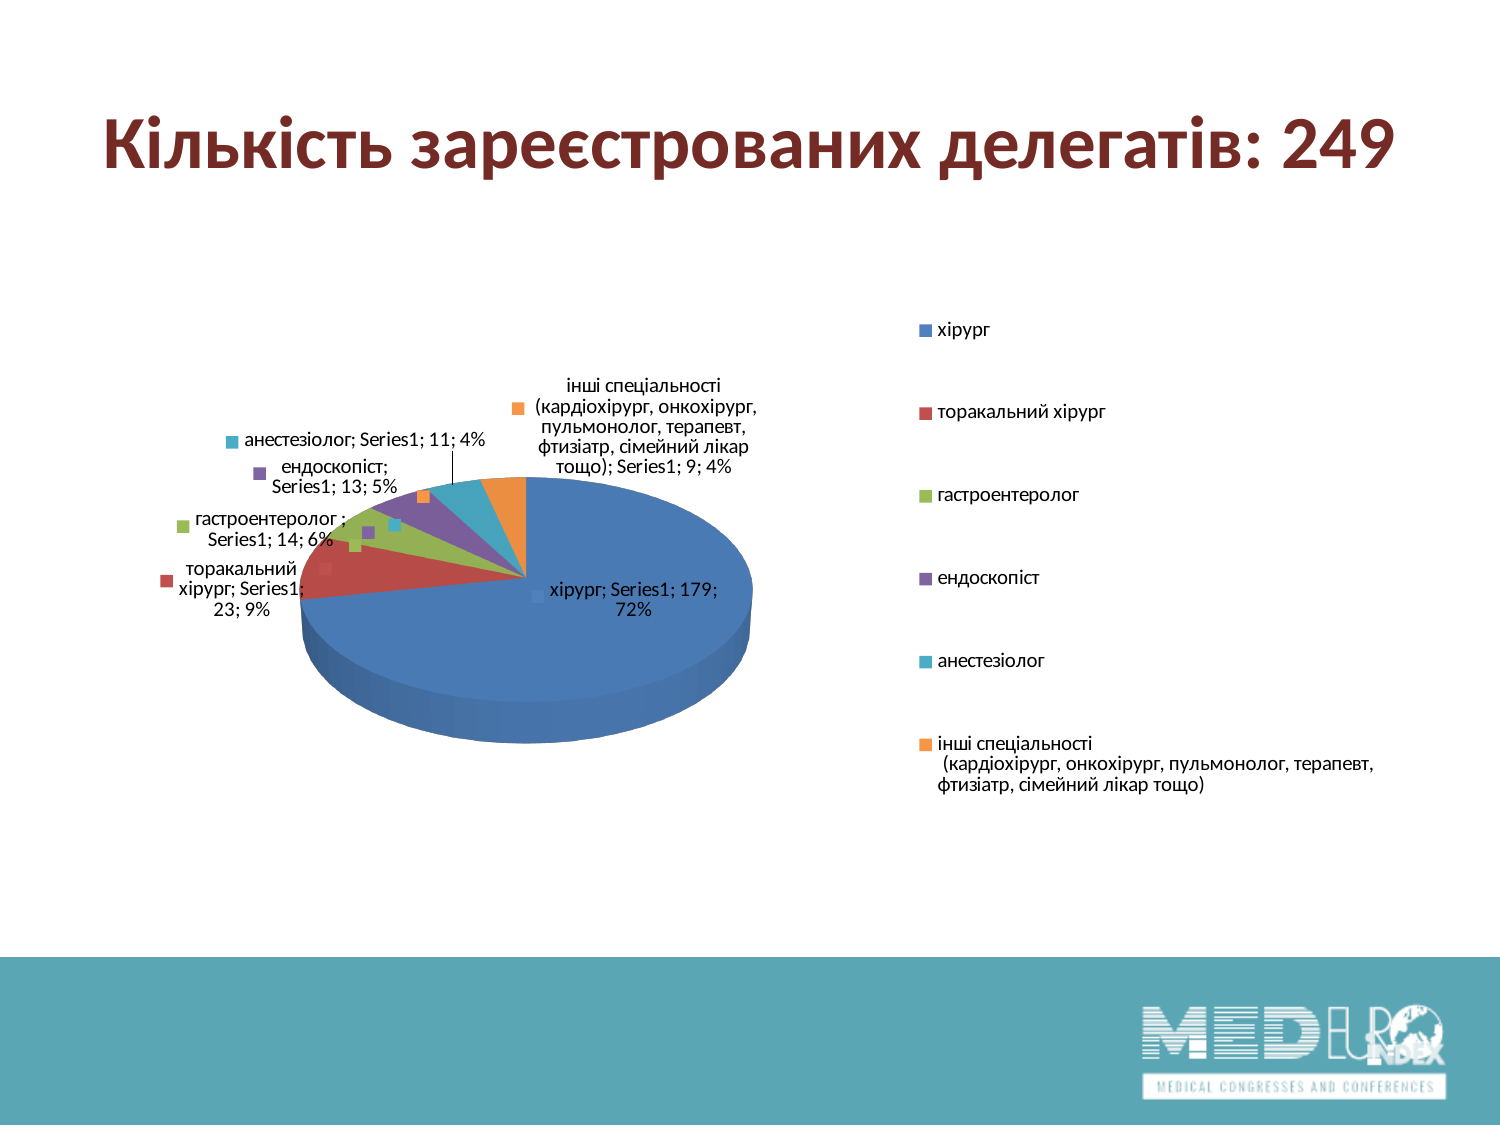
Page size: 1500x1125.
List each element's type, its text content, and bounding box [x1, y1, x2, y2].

picture [0, 957, 1500, 1125]
title Кількість зареєстрованих делегатів: 249 [75, 45, 1425, 233]
chart [78, 257, 1422, 868]
